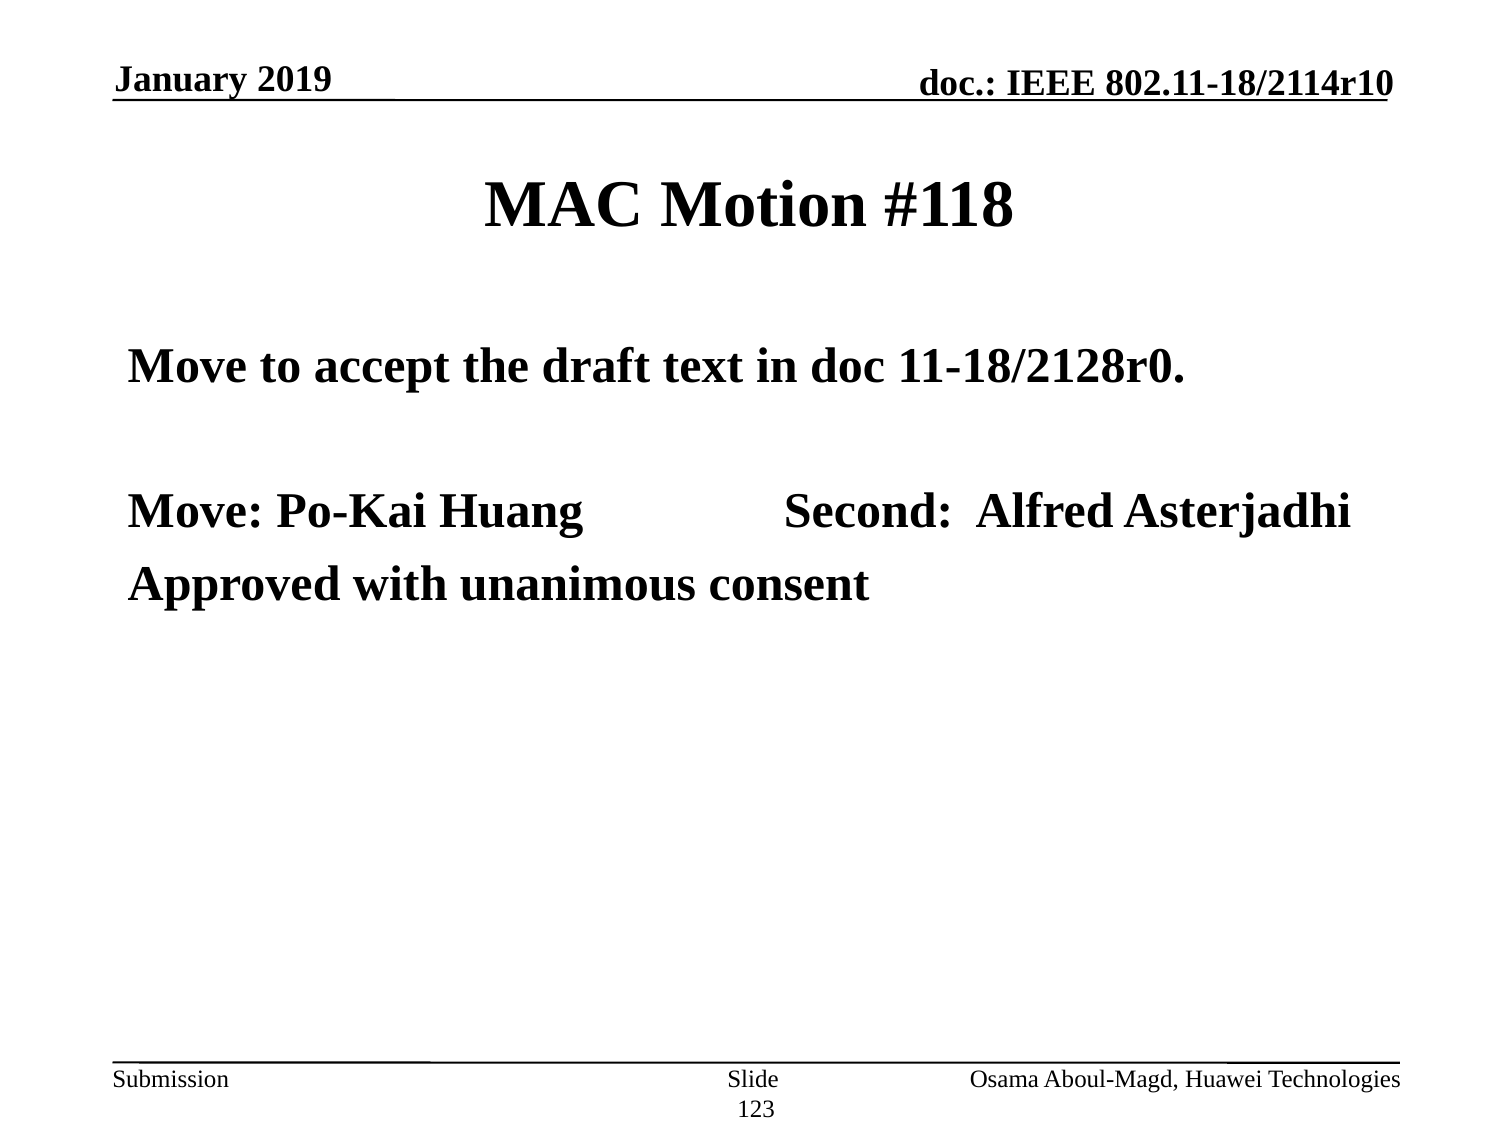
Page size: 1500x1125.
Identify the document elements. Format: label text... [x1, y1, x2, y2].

slide_number Slide 123 [712, 1061, 800, 1123]
list Move to accept the draft text in doc 11-18/2128r0. Move: Po-Kai Huang Second: Alfred Asterjadhi Approved with unanimous consent [112, 324, 1388, 1000]
title MAC Motion #118 [112, 112, 1388, 288]
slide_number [114, 54, 423, 100]
footer Osama Aboul-Magd, Huawei Technologies [878, 1061, 1402, 1093]
